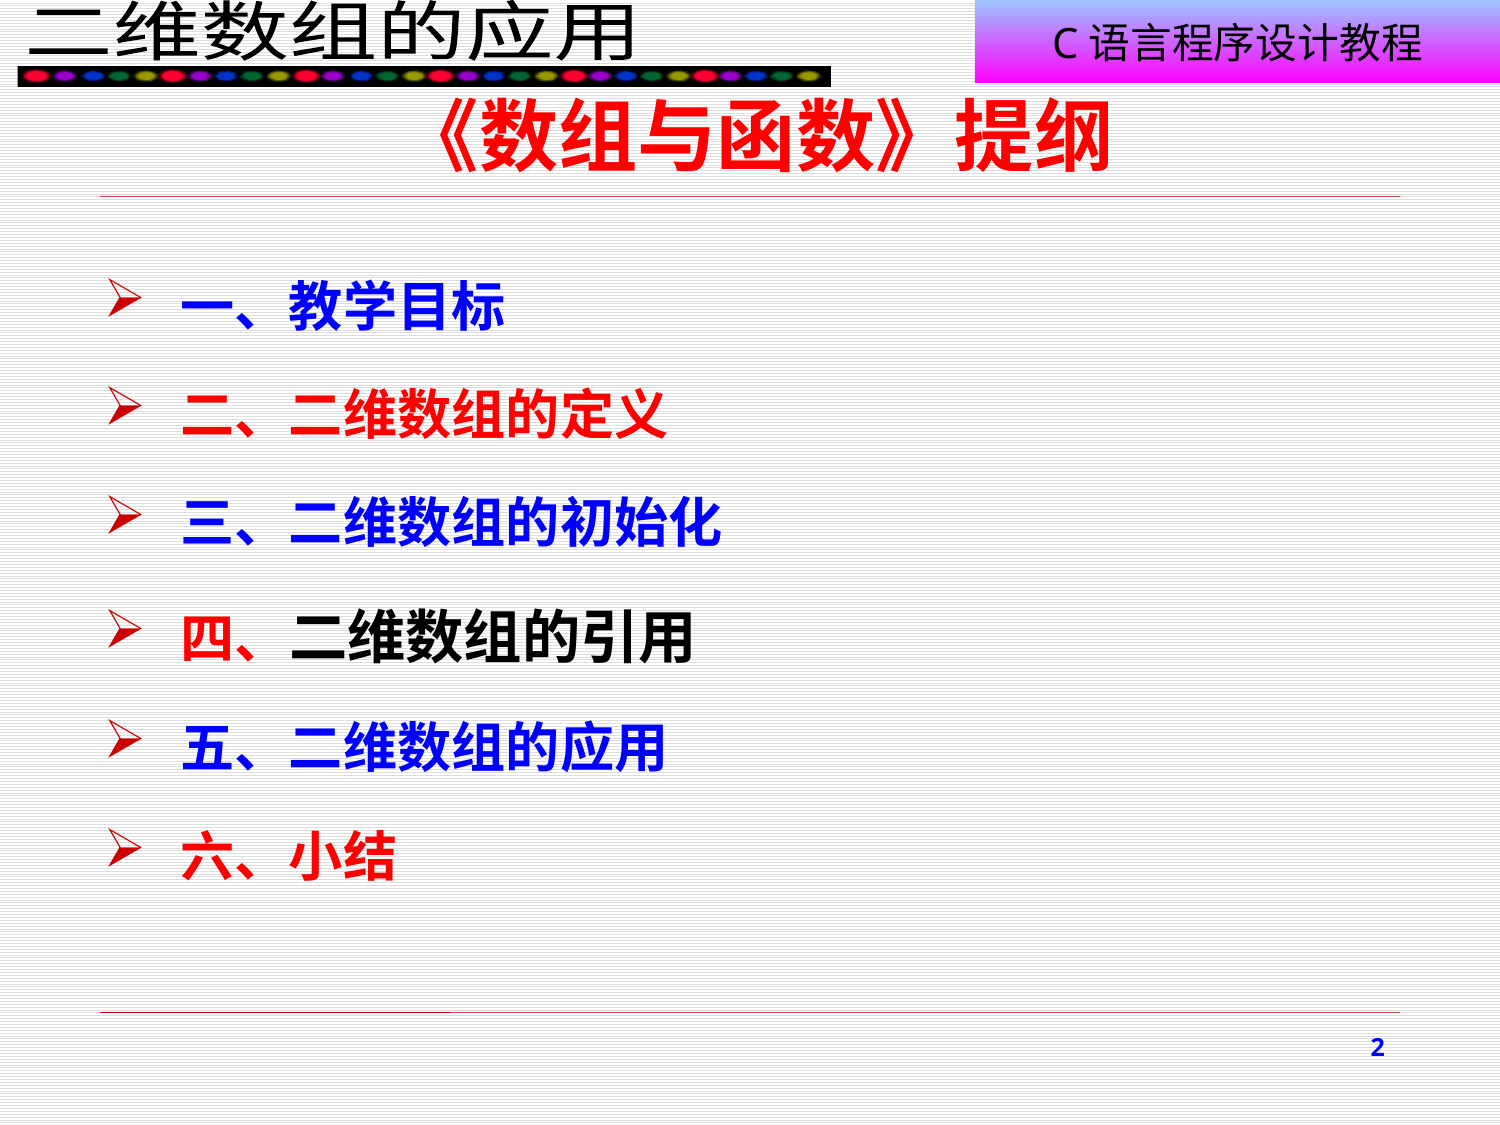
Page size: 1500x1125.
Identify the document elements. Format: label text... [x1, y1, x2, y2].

picture [17, 66, 831, 87]
slide_number 2 [1074, 1024, 1401, 1103]
title 《数组与函数》提纲 [100, 78, 1413, 190]
list 一、教学目标 二、二维数组的定义 三、二维数组的初始化 四、二维数组的引用 五、二维数组的应用 六、小结 [88, 231, 1400, 1103]
